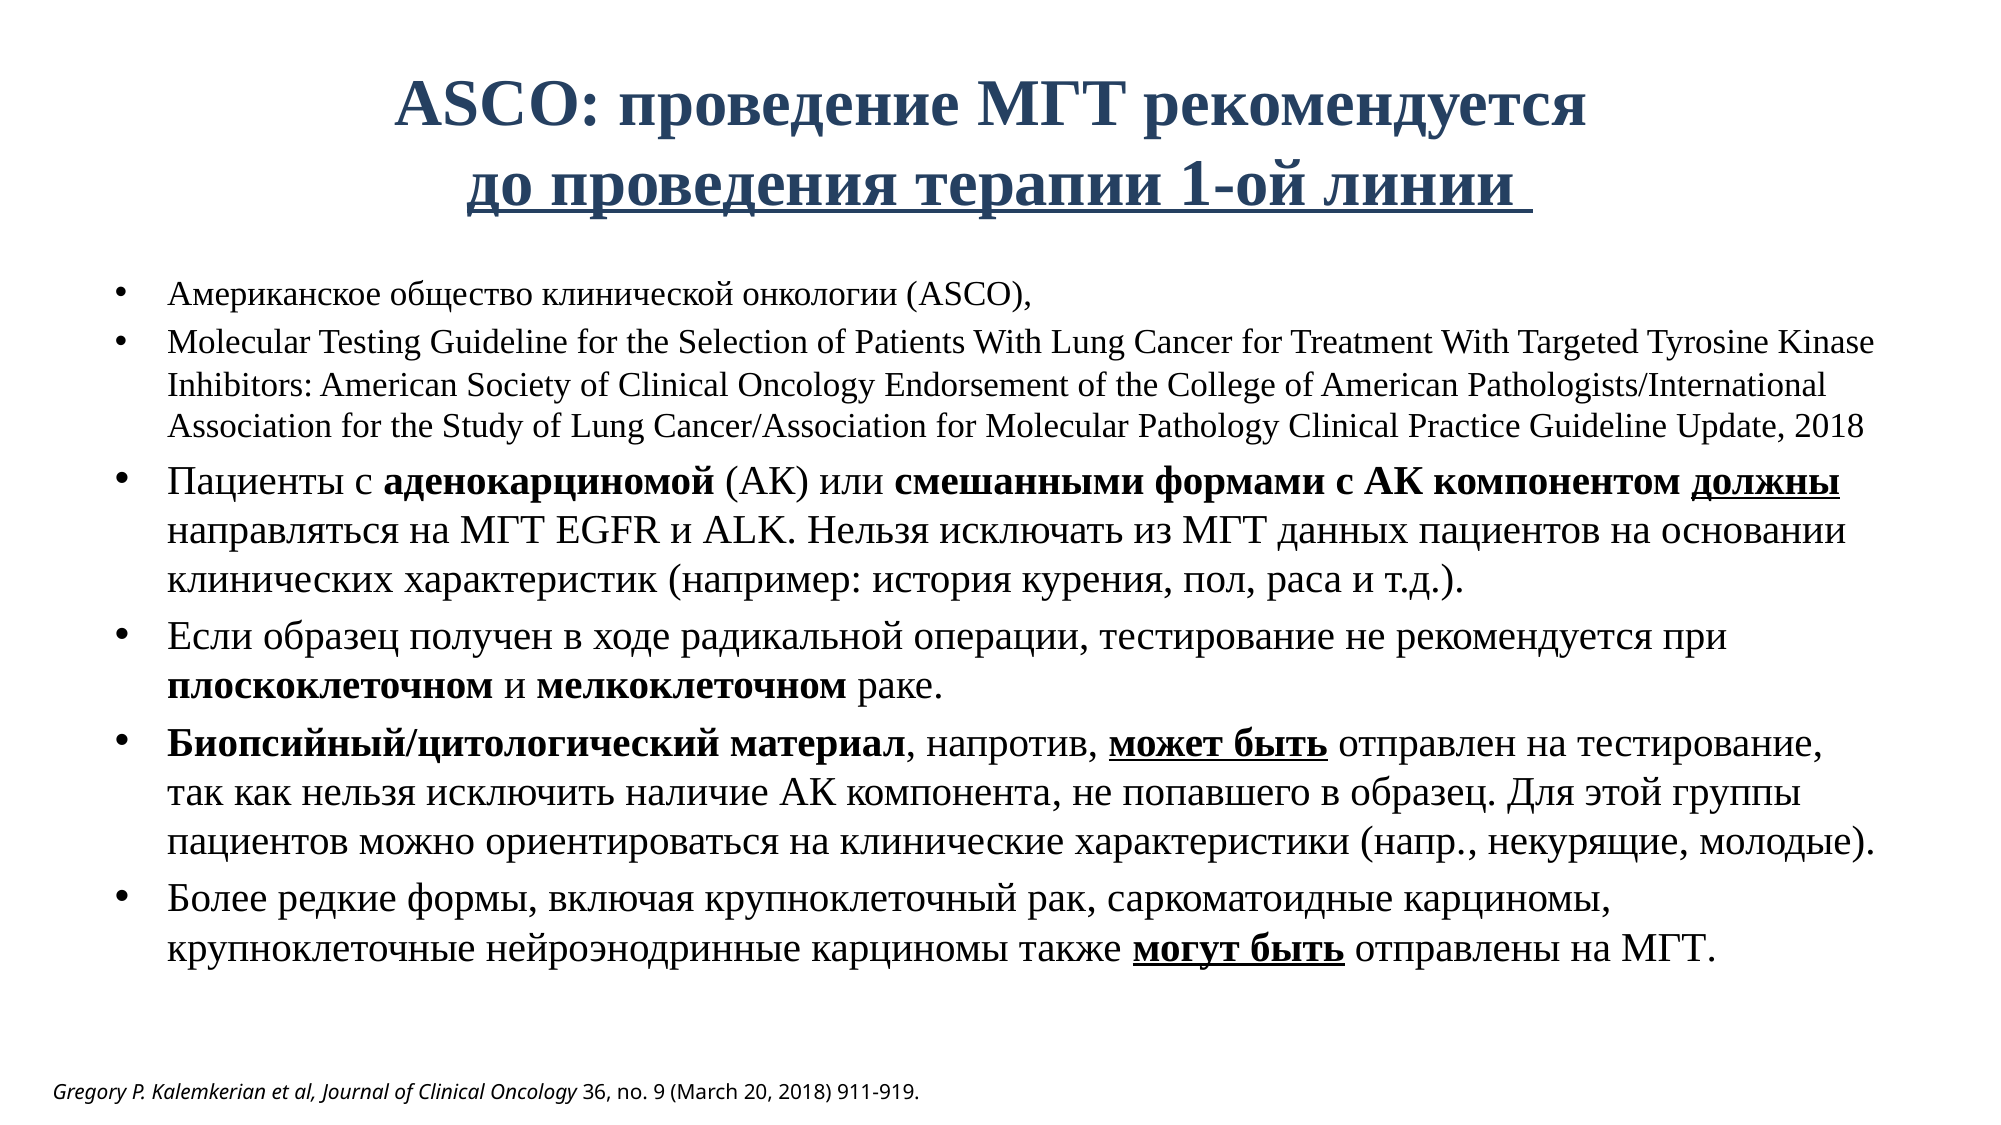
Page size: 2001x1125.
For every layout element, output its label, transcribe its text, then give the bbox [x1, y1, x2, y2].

list Американское общество клинической онкологии (ASCO), Molecular Testing Guideline for the Selection of Patients With Lung Cancer for Treatment With Targeted Tyrosine Kinase Inhibitors: American Society of Clinical Oncology Endorsement of the College of American Pathologists/International Association for the Study of Lung Cancer/Association for Molecular Pathology Clinical Practice Guideline Update, 2018 Пациенты с аденокарциномой (АК) или смешанными формами с АК компонентом должны направляться на МГТ EGFR и ALK. Нельзя исключать из МГТ данных пациентов на основании клинических характеристик (например: история курения, пол, раса и т.д.). Если образец получен в ходе радикальной операции, тестирование не рекомендуется при плоскоклеточном и мелкоклеточном раке. Биопсийный/цитологический материал, напротив, может быть отправлен на тестирование, так как нельзя исключить наличие АК компонента, не попавшего в образец. Для этой группы пациентов можно ориентироваться на клинические характеристики (напр., некурящие, молодые). Более редкие формы, включая крупноклеточный рак, саркоматоидные карциномы, крупноклеточные нейроэнодринные карциномы также могут быть отправлены на МГТ. [99, 262, 1900, 1005]
title ASCO: проведение МГТ рекомендуется до проведения терапии 1-ой линии [99, 45, 1900, 233]
text_box Gregory P. Kalemkerian et al, Journal of Clinical Oncology 36, no. 9 (March 20, 2018) 911-919. [32, 1068, 1377, 1114]
